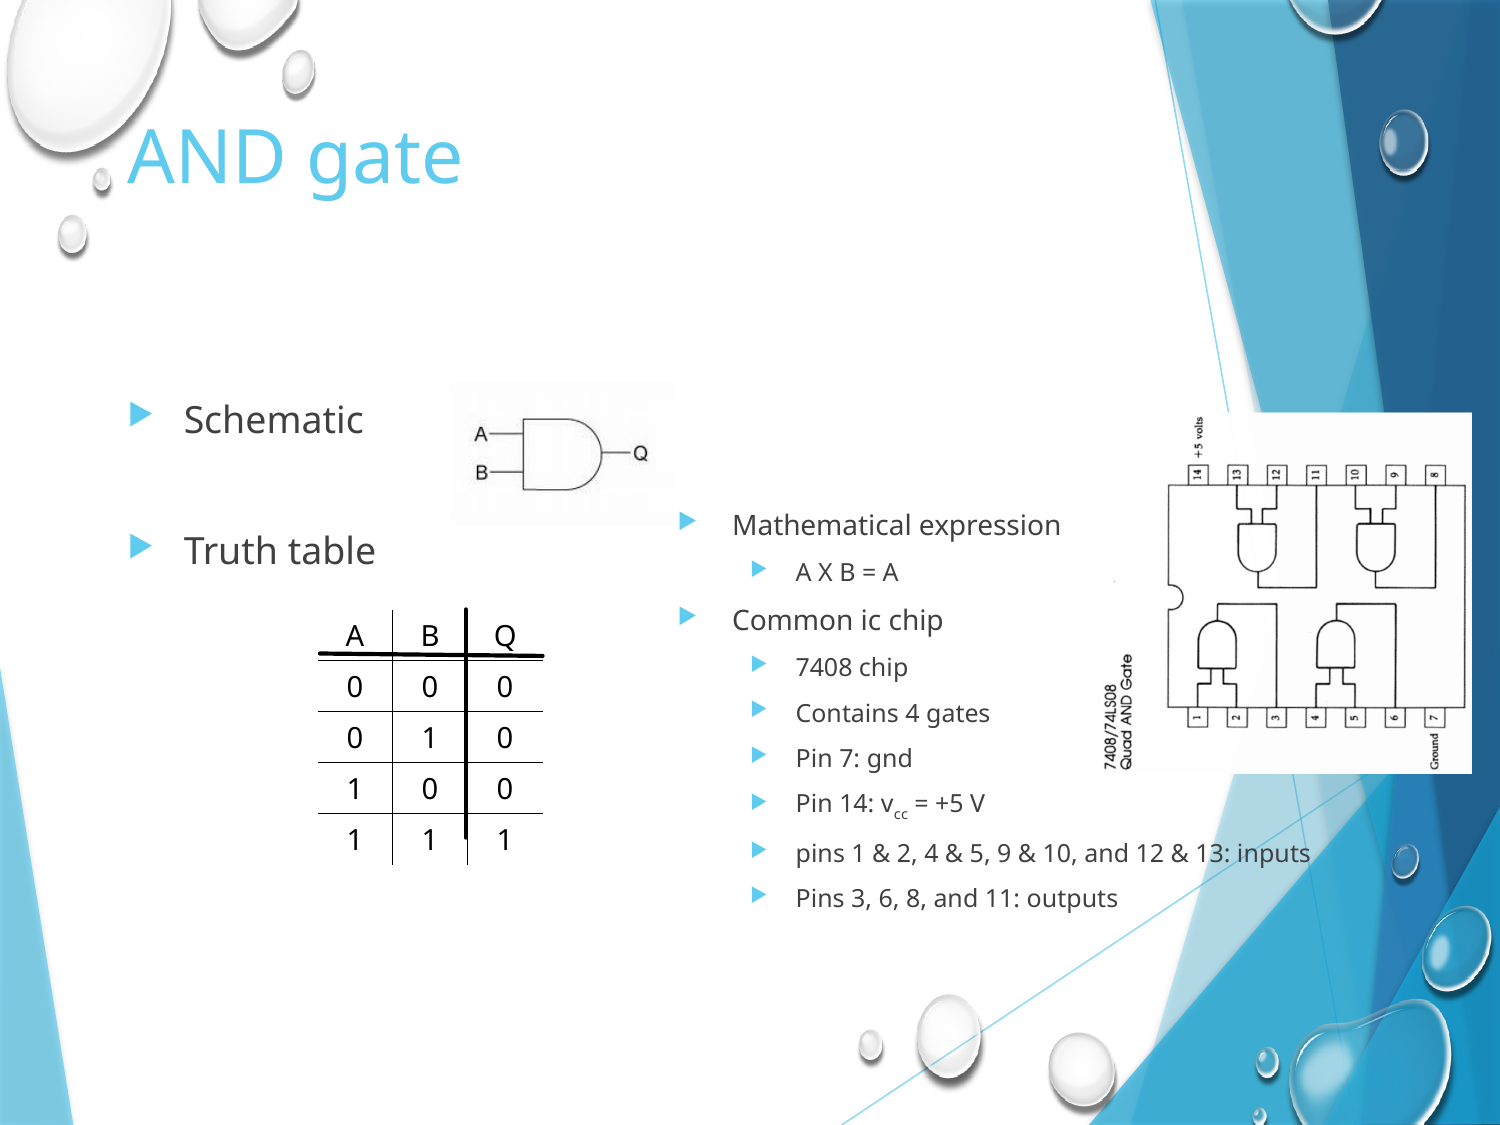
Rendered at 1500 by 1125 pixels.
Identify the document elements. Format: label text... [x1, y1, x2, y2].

table_cell 1 [318, 814, 392, 865]
table_header B [393, 610, 464, 652]
table_cell 0 [393, 665, 460, 711]
table_cell 0 [393, 763, 460, 813]
title AND gate [112, 101, 1388, 364]
table_cell 0 [318, 664, 392, 711]
table_header Q [468, 610, 543, 652]
table_cell 0 [471, 712, 543, 762]
table_cell 1 [318, 763, 392, 813]
picture [0, 0, 1500, 1125]
table_cell 1 [393, 814, 467, 865]
list Schematic Truth table [112, 388, 741, 950]
table_cell 1 [468, 814, 543, 865]
table_cell 0 [471, 664, 543, 711]
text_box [319, 652, 460, 657]
table_cell 0 [471, 763, 543, 813]
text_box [471, 652, 543, 657]
table_header A [318, 610, 392, 652]
table_cell 0 [318, 712, 392, 762]
table_cell 1 [393, 712, 460, 762]
